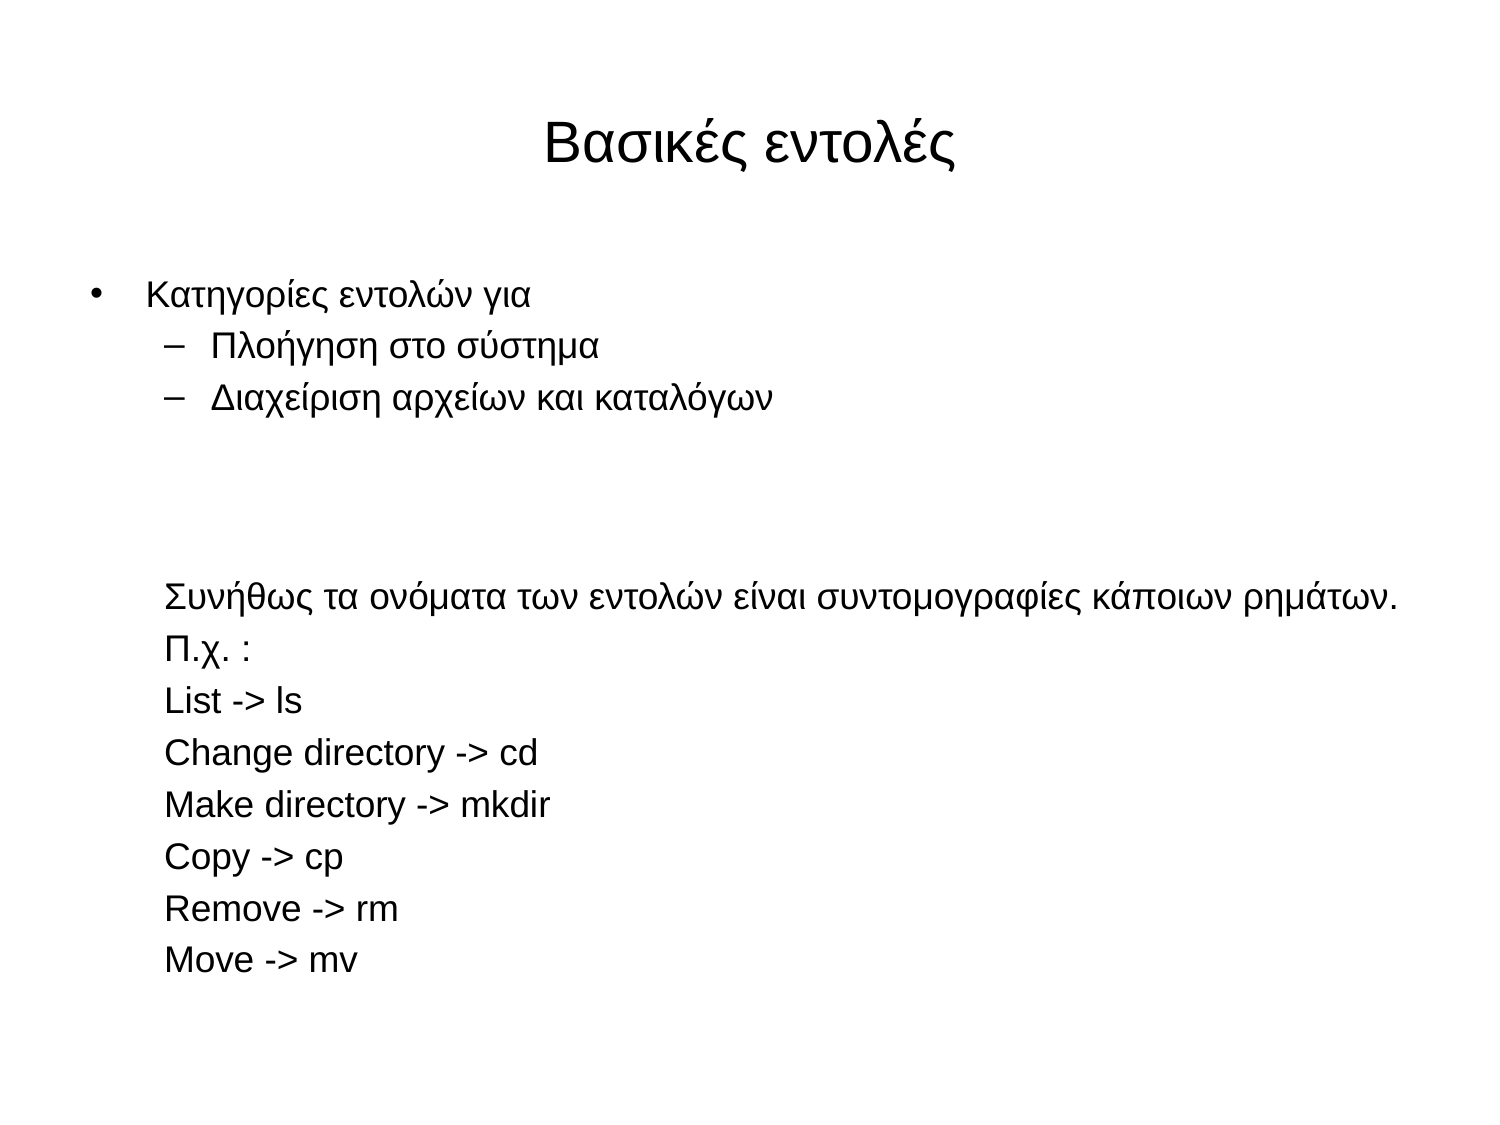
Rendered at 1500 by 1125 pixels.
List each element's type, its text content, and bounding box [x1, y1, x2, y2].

list Κατηγορίες εντολών για Πλοήγηση στο σύστημα Διαχείριση αρχείων και καταλόγων Συνήθως τα ονόματα των εντολών είναι συντομογραφίες κάποιων ρημάτων. Π.χ. : List -> ls Change directory -> cd Make directory -> mkdir Copy -> cp Remove -> rm Move -> mv [75, 262, 1425, 1005]
title Βασικές εντολές [75, 45, 1425, 233]
